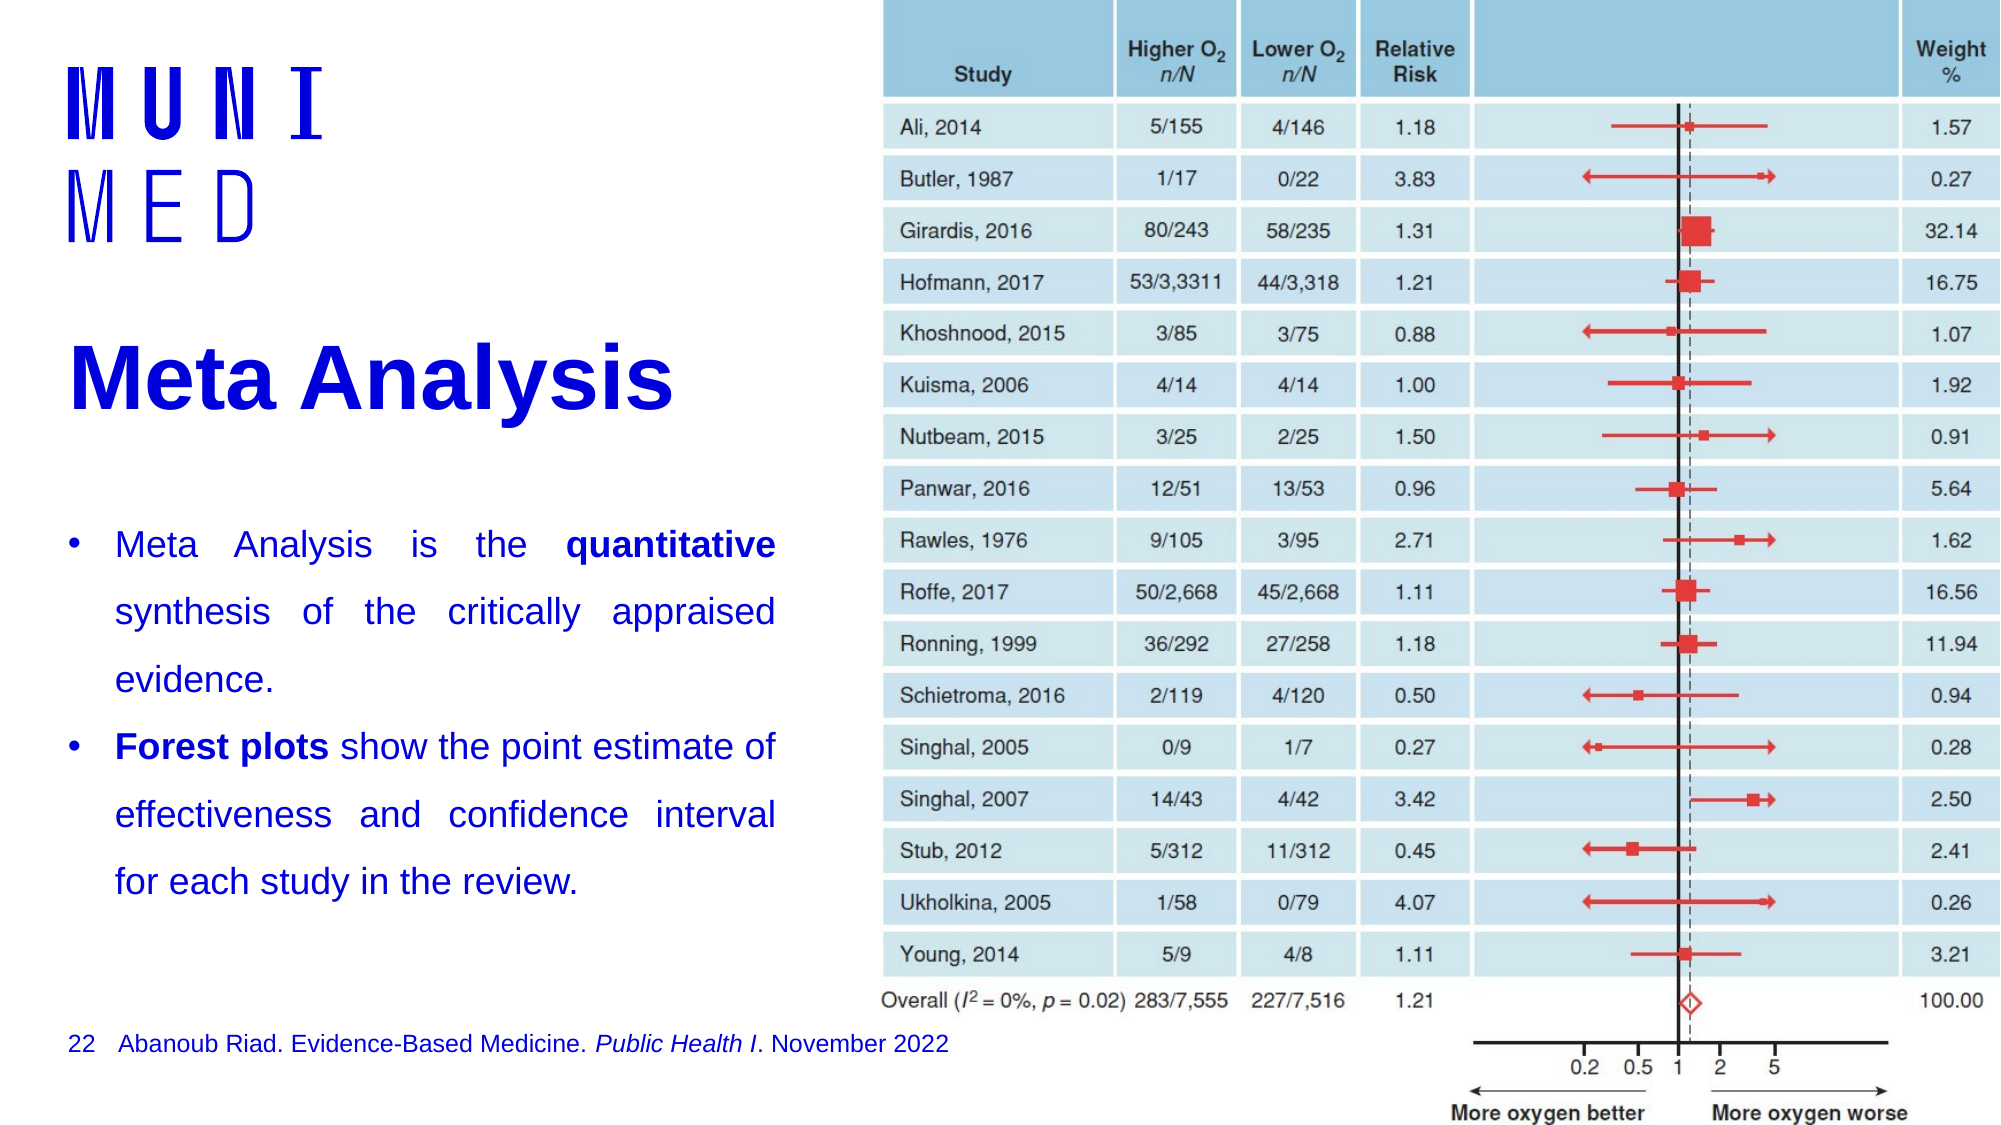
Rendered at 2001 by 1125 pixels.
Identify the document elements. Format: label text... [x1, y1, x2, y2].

picture [880, 0, 2000, 1125]
slide_number 22 [67, 1021, 110, 1063]
text_box Meta Analysis is the quantitative synthesis of the critically appraised evidence. Forest plots show the point estimate of effectiveness and confidence interval for each study in the review. [67, 497, 777, 940]
title Meta Analysis [68, 335, 875, 416]
footer Abanoub Riad. Evidence-Based Medicine. Public Health I. November 2022 [118, 1021, 875, 1063]
